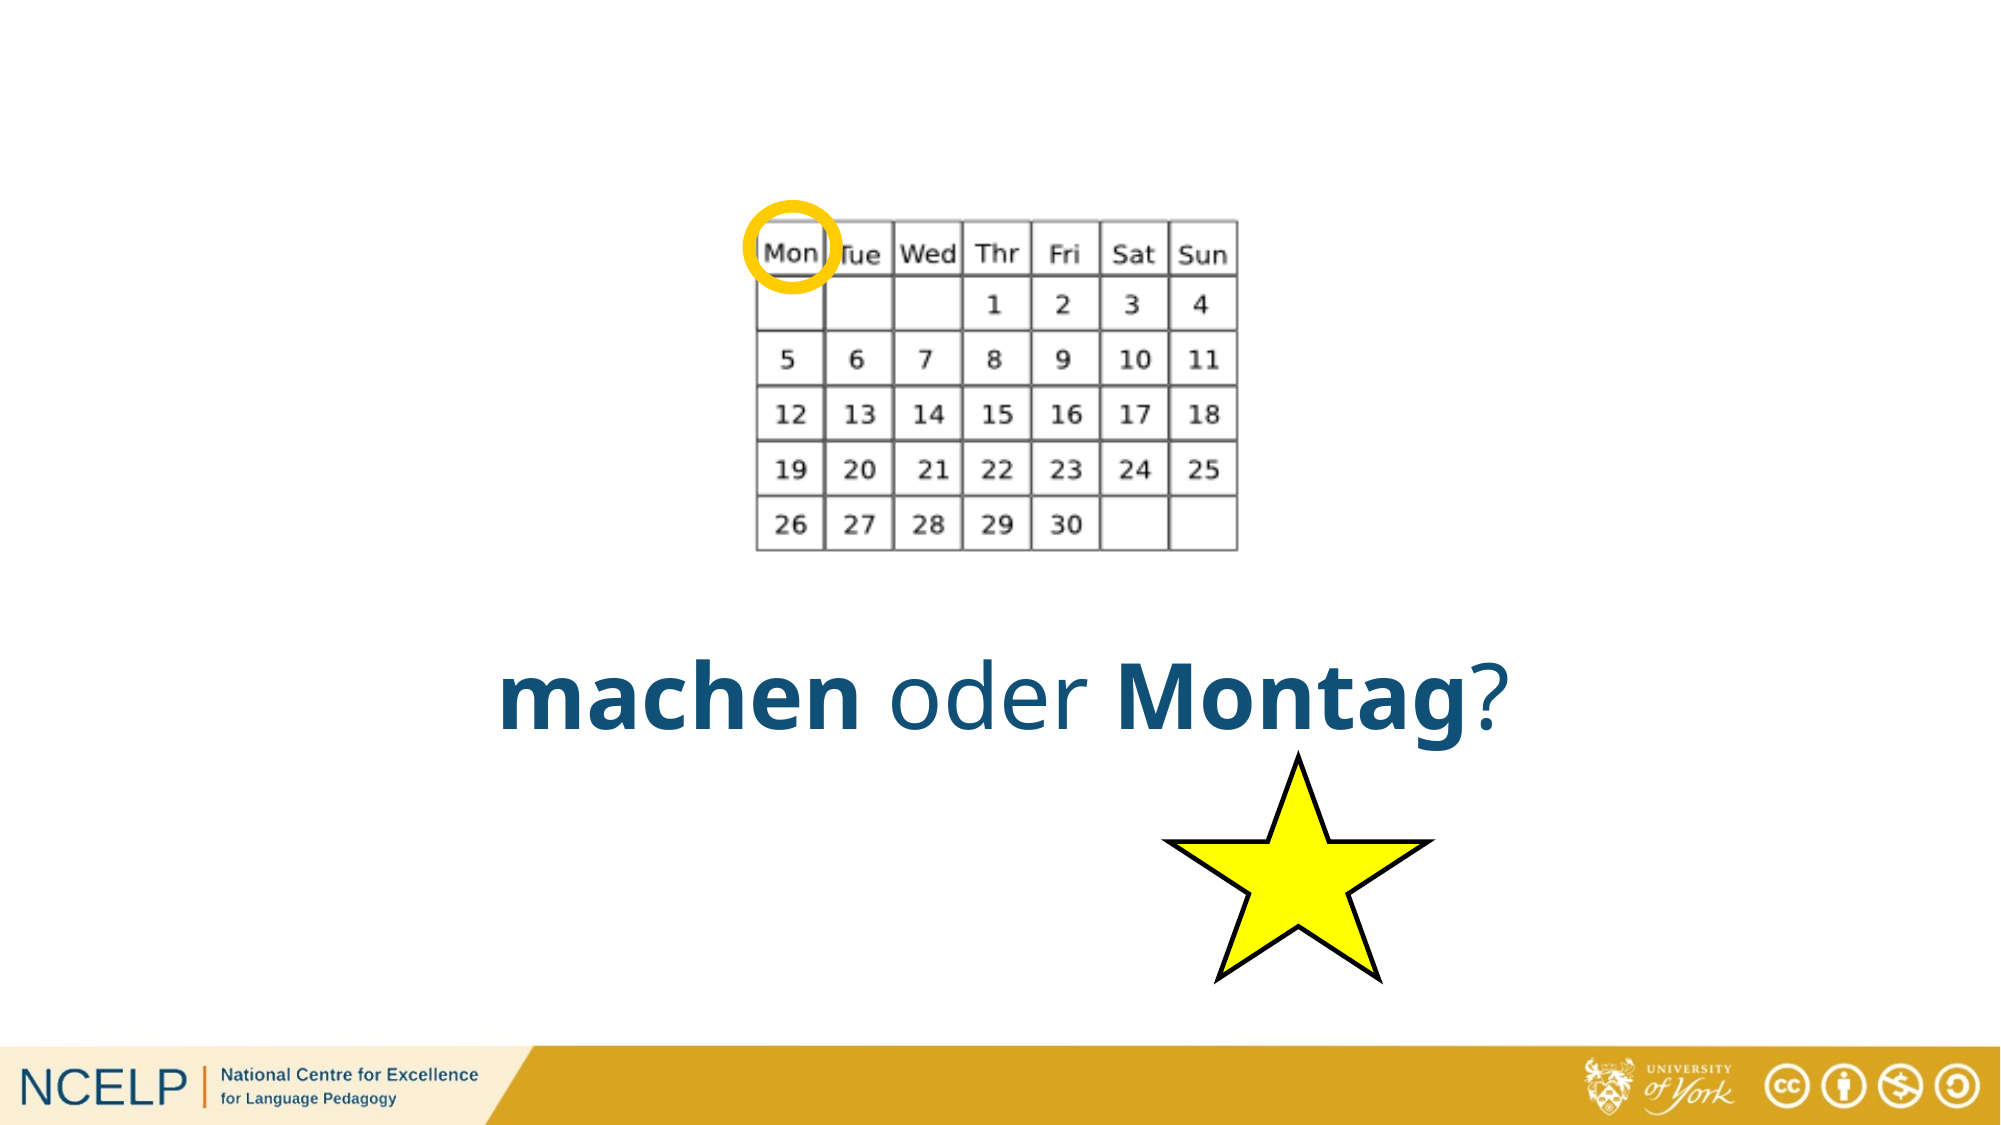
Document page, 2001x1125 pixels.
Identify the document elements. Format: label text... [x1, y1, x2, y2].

text_box [1165, 753, 1432, 982]
picture [0, 0, 2001, 1125]
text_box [748, 206, 1244, 563]
text_box machen oder Montag? [178, 630, 1828, 756]
